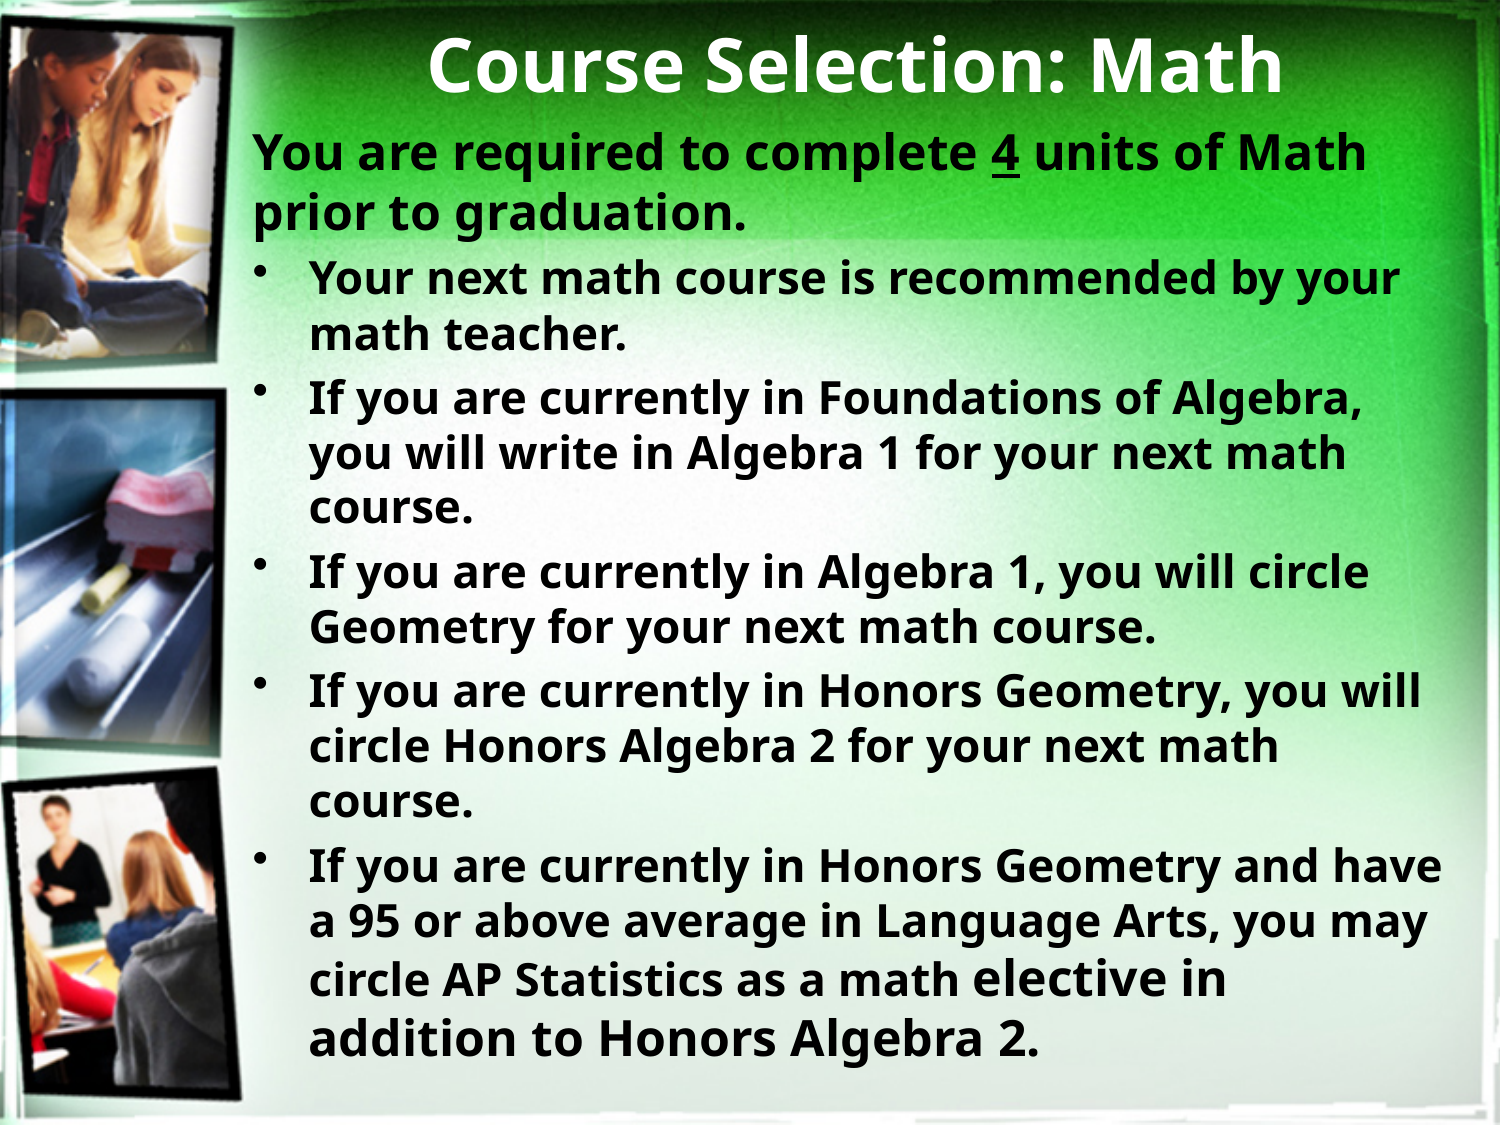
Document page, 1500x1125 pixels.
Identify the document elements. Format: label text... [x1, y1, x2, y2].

list You are required to complete 4 units of Math prior to graduation. Your next math course is recommended by your math teacher. If you are currently in Foundations of Algebra, you will write in Algebra 1 for your next math course. If you are currently in Algebra 1, you will circle Geometry for your next math course. If you are currently in Honors Geometry, you will circle Honors Algebra 2 for your next math course. If you are currently in Honors Geometry and have a 95 or above average in Language Arts, you may circle AP Statistics as a math elective in addition to Honors Algebra 2. [237, 112, 1463, 1051]
title Course Selection: Math [274, 0, 1438, 112]
picture [0, 0, 1500, 1125]
